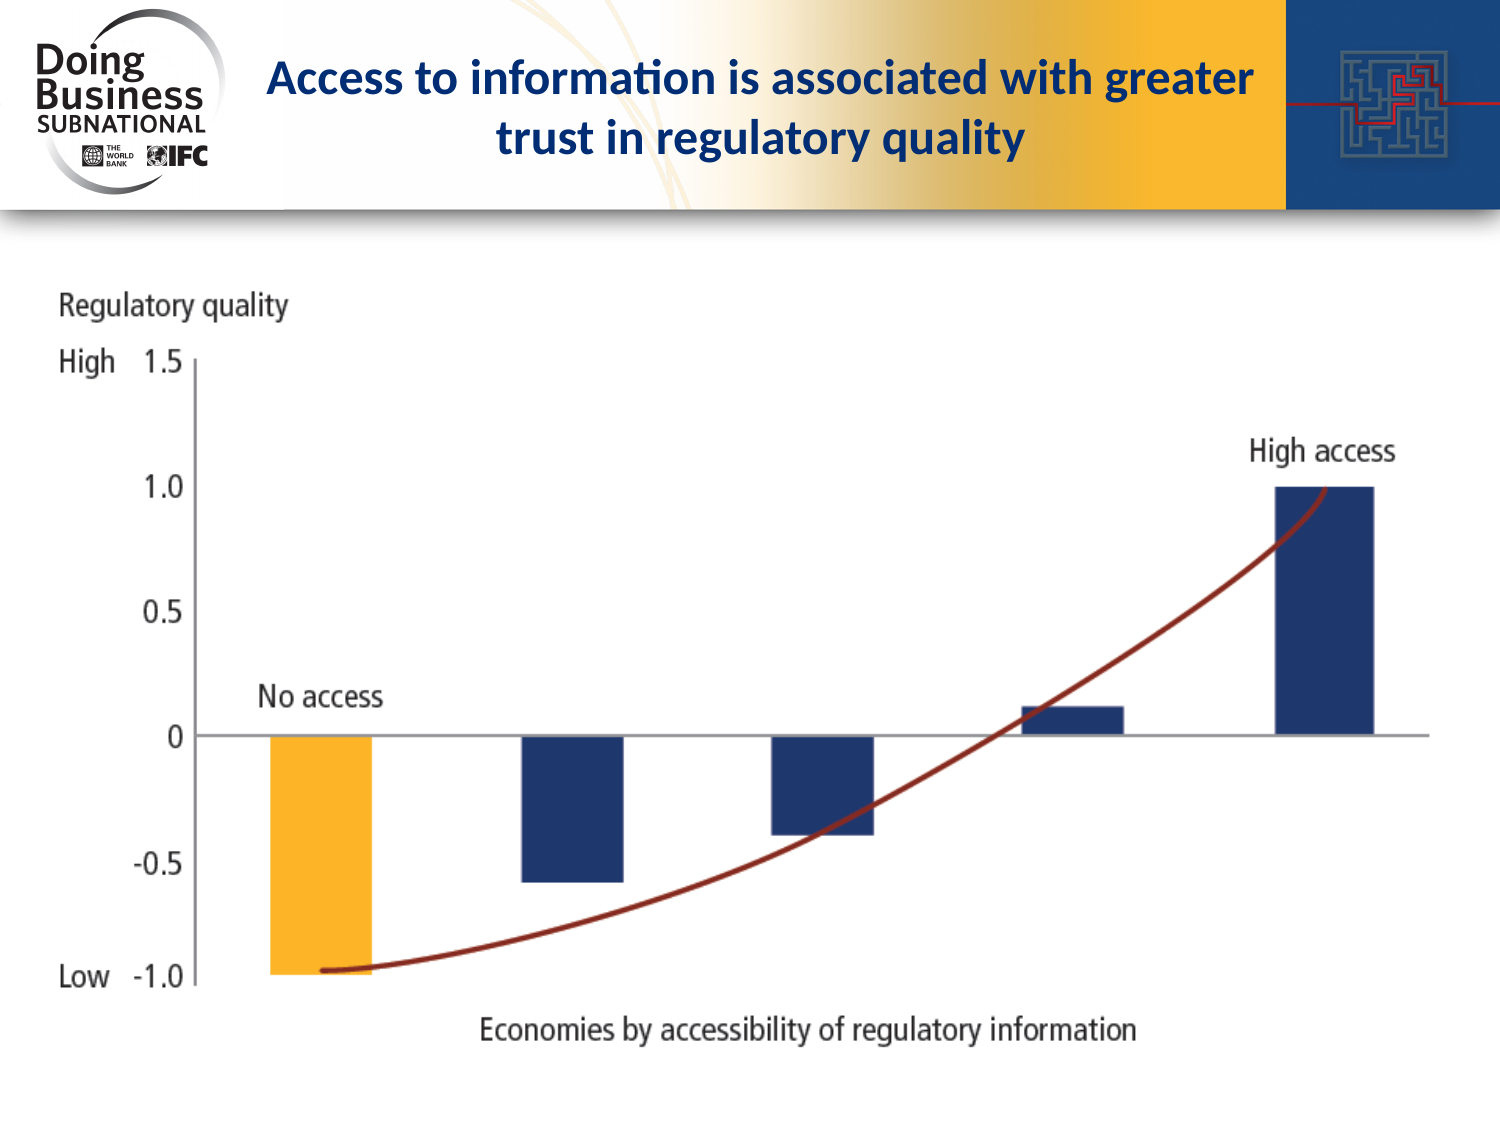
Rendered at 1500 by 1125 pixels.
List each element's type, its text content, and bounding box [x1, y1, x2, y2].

title Access to information is associated with greater trust in regulatory quality [235, 0, 1286, 209]
picture [0, 0, 1500, 1125]
